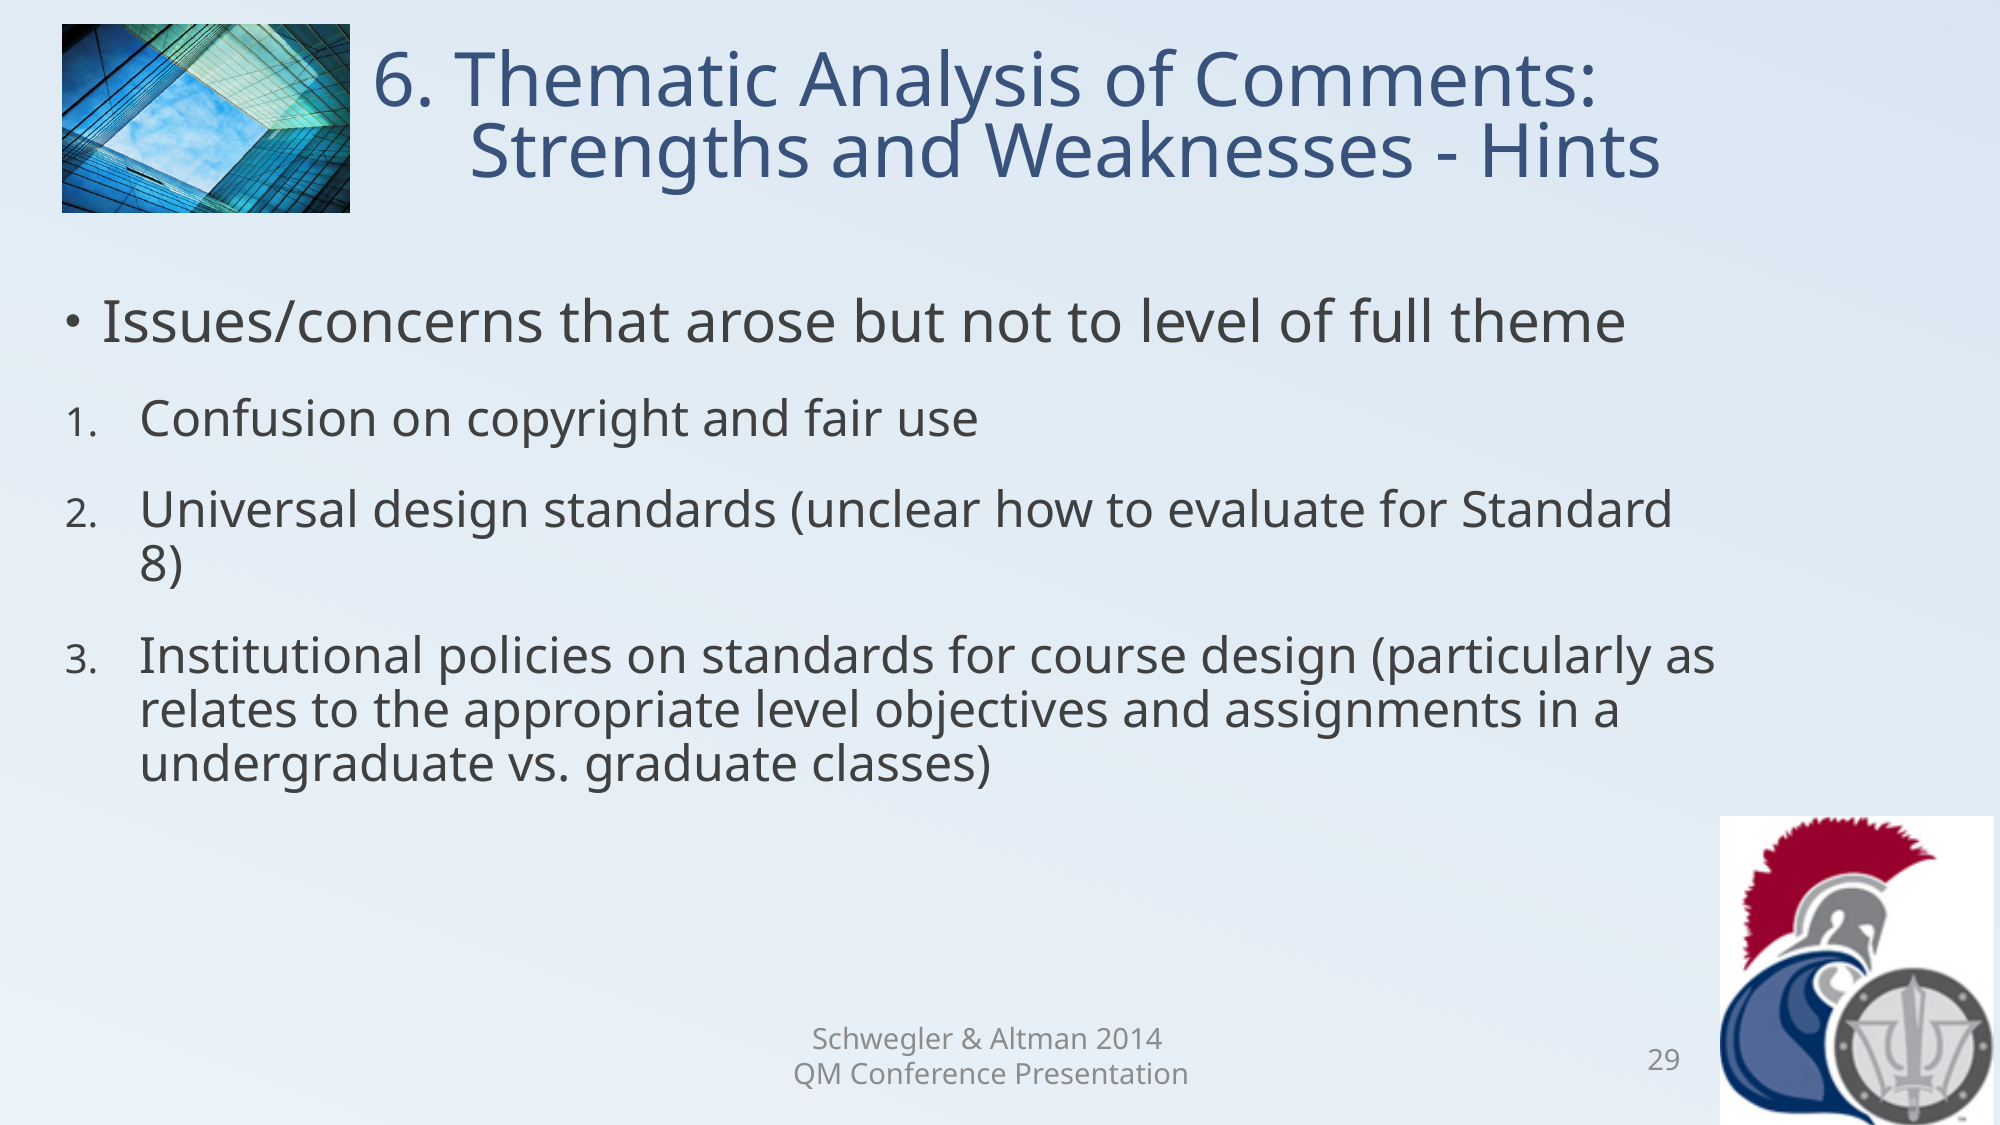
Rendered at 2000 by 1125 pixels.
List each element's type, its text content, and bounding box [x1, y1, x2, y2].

footer Schwegler & Altman 2014 QM Conference Presentation [674, 1025, 1308, 1085]
picture [62, 200, 350, 213]
list Issues/concerns that arose but not to level of full theme Confusion on copyright and fair use Universal design standards (unclear how to evaluate for Standard 8) Institutional policies on standards for course design (particularly as relates to the appropriate level objectives and assignments in a undergraduate vs. graduate classes) [49, 285, 1738, 1050]
picture [1720, 816, 1994, 1125]
slide_number 29 [1387, 1025, 1696, 1098]
title 6. Thematic Analysis of Comments: Strengths and Weaknesses - Hints [57, 24, 1858, 200]
